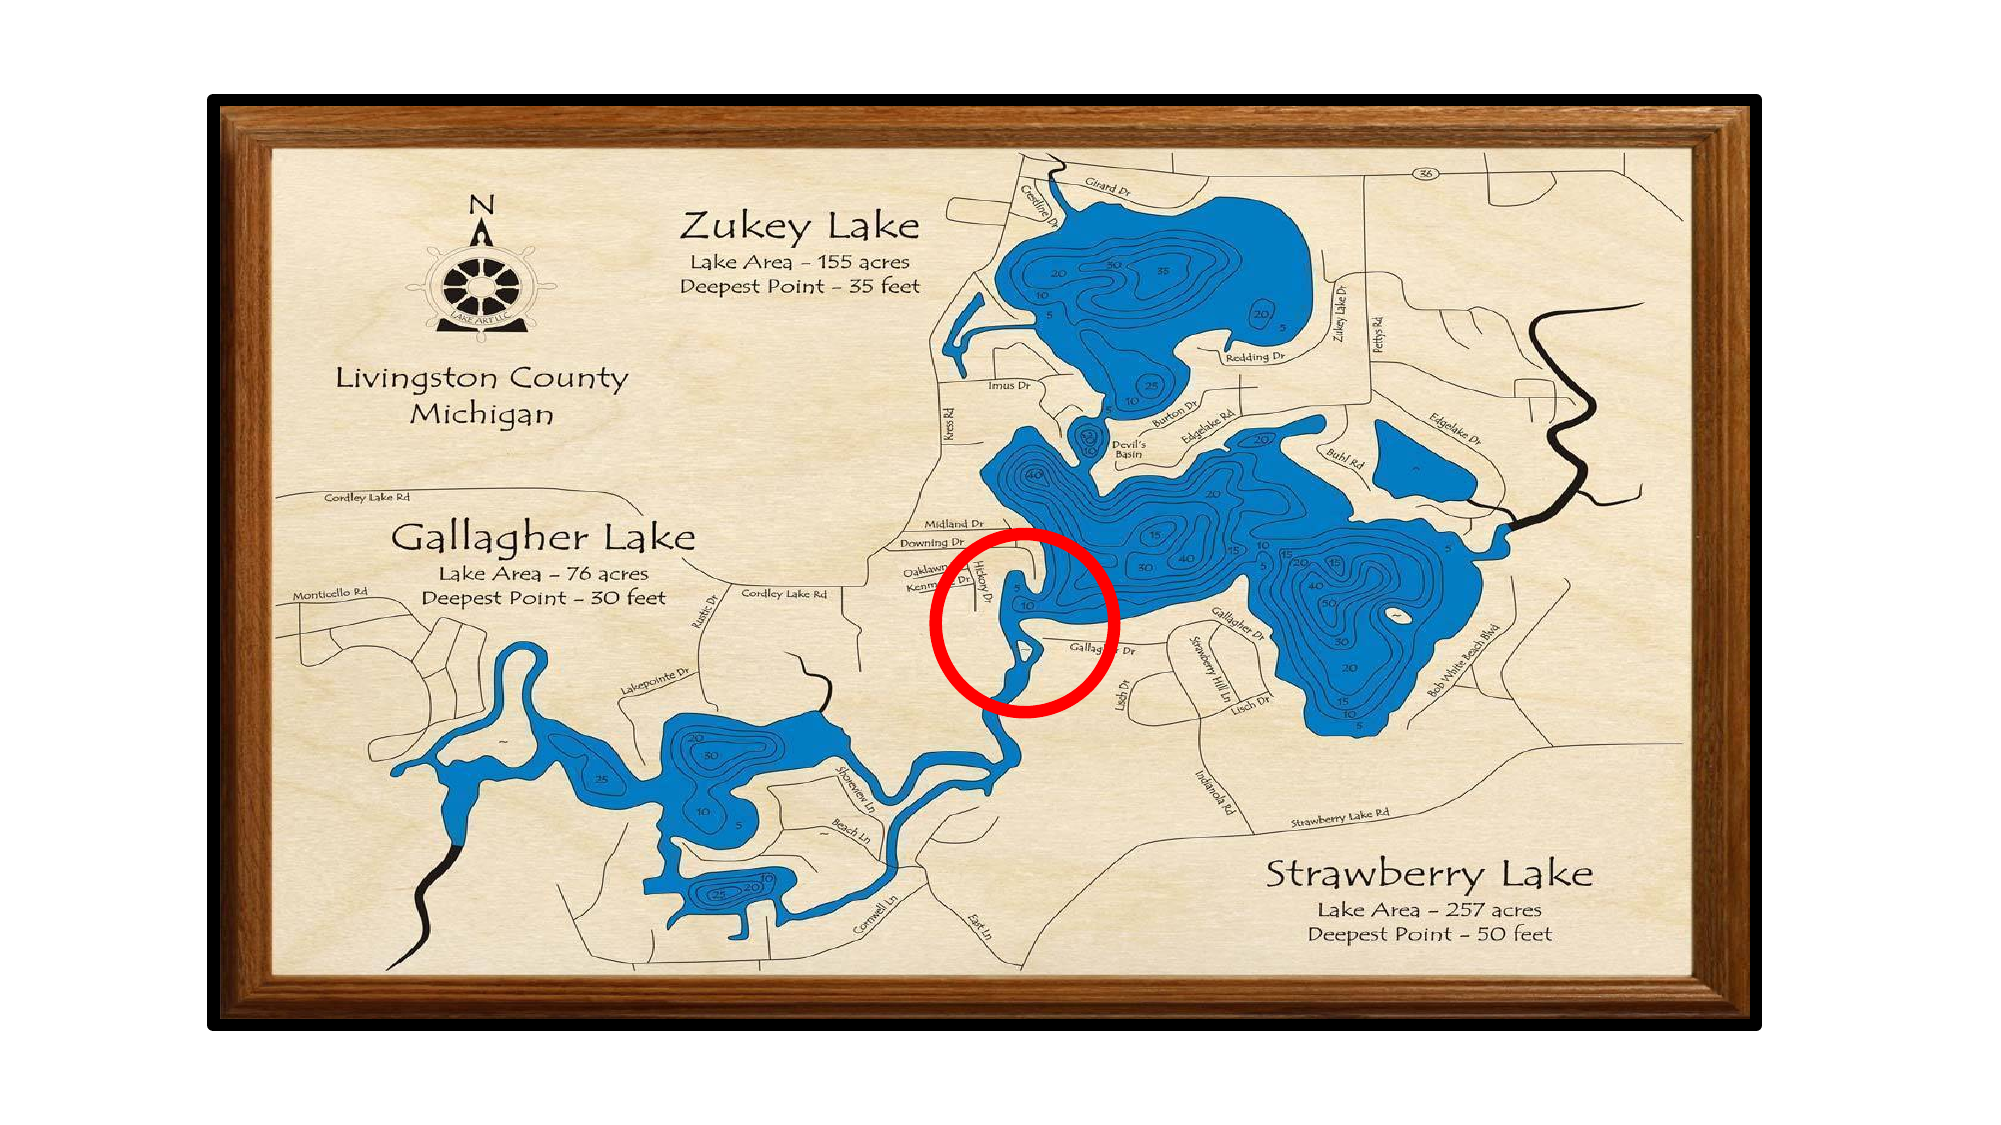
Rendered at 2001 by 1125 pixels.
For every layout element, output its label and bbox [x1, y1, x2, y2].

picture [219, 106, 1750, 1019]
